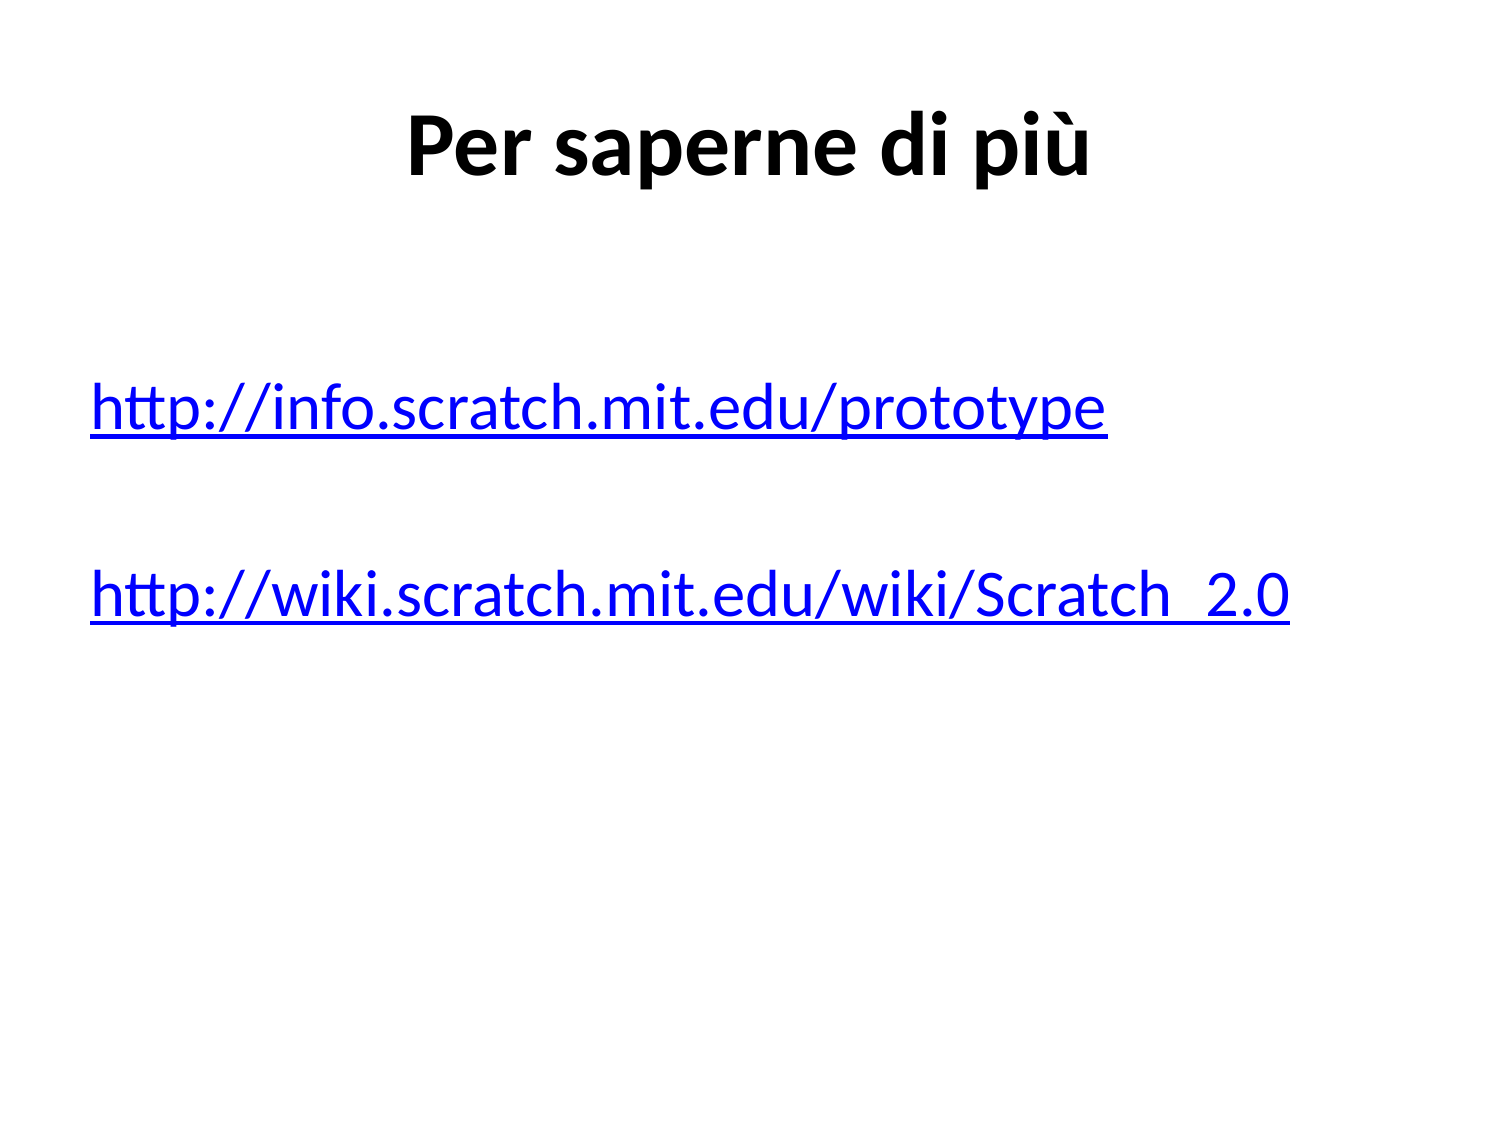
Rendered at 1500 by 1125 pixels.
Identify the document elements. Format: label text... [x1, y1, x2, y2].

title Per saperne di più [75, 45, 1425, 233]
list http://info.scratch.mit.edu/prototype http://wiki.scratch.mit.edu/wiki/Scratch_2.0 [75, 262, 1425, 1005]
